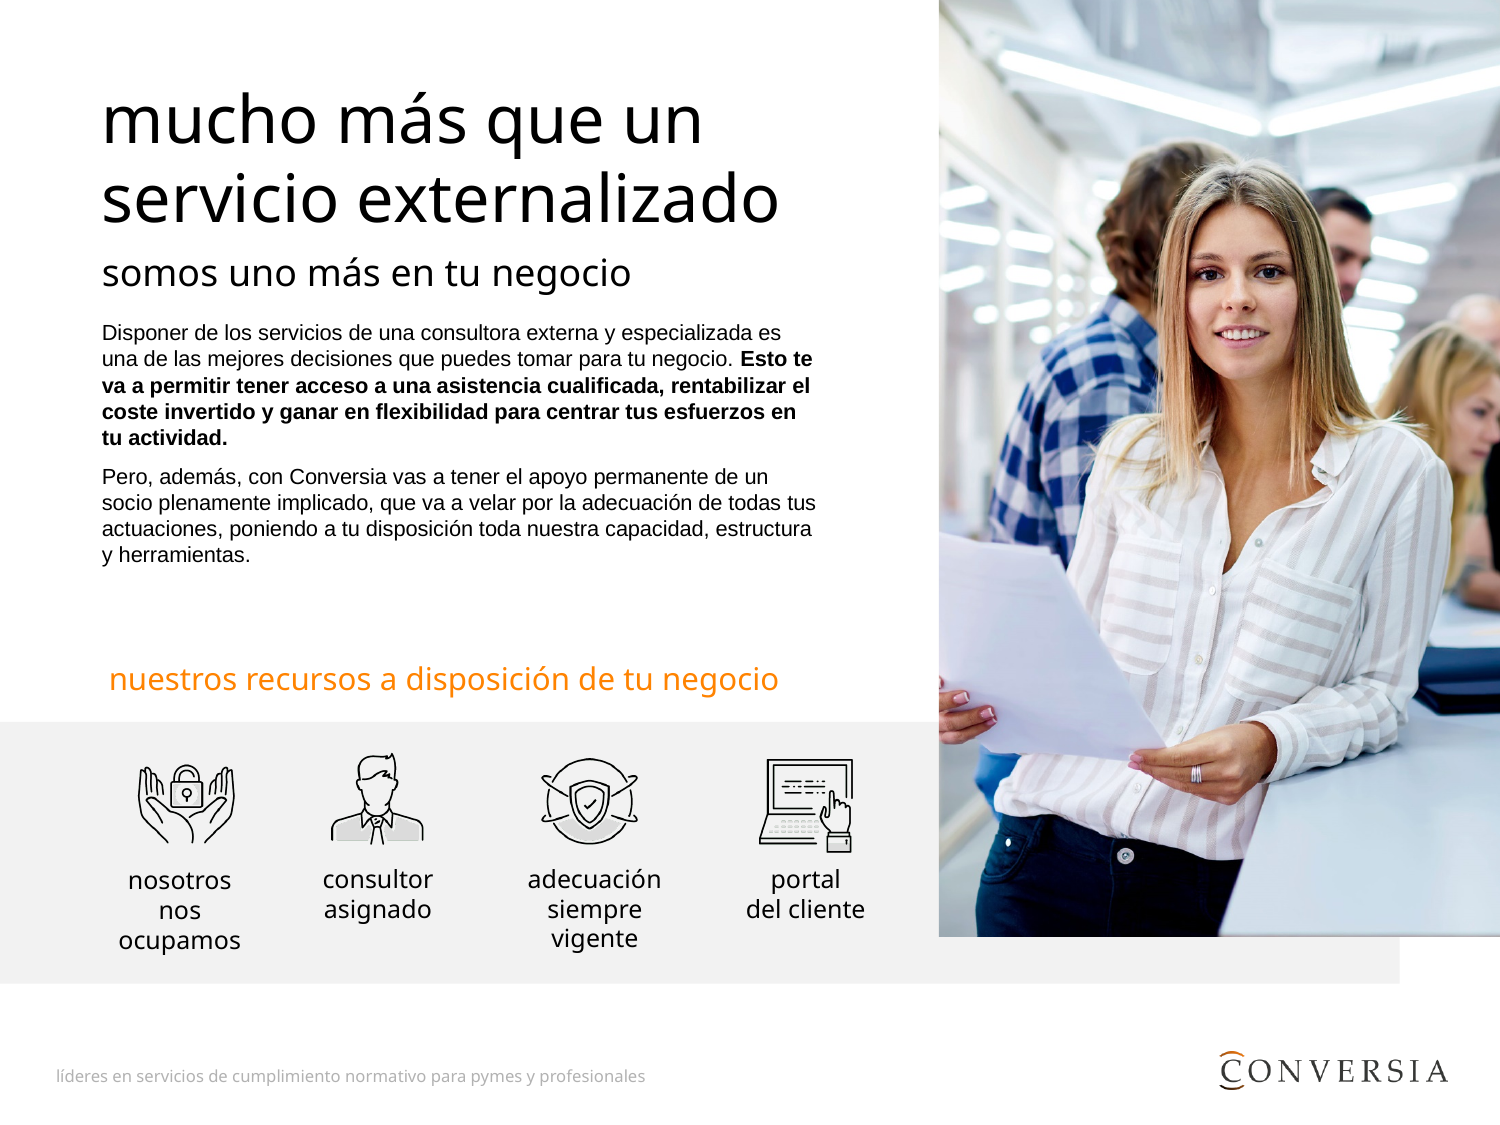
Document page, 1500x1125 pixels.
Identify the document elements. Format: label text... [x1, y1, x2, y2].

text_box líderes en servicios de cumplimiento normativo para pymes y profesionales [41, 1058, 939, 1094]
picture [1219, 1051, 1448, 1090]
text_box consultor asignado [302, 856, 455, 931]
picture [541, 758, 638, 845]
text_box mucho más que un servicio externalizado somos uno más en tu negocio Disponer de los servicios de una consultora externa y especializada es una de las mejores decisiones que puedes tomar para tu negocio. Esto te va a permitir tener acceso a una asistencia cualificada, rentabilizar el coste invertido y ganar en flexibilidad para centrar tus esfuerzos en tu actividad. Pero, además, con Conversia vas a tener el apoyo permanente de un socio plenamente implicado, que va a velar por la adecuación de todas tus actuaciones, poniendo a tu disposición toda nuestra capacidad, estructura y herramientas. [86, 68, 833, 575]
text_box adecuación siempre vigente [496, 855, 694, 961]
text_box nuestros recursos a disposición de tu negocio [93, 651, 928, 704]
text_box portal del cliente [706, 856, 905, 932]
text_box [0, 720, 1402, 986]
picture [758, 758, 853, 853]
picture [331, 752, 424, 845]
picture [938, 0, 1500, 937]
text_box nosotros nos ocupamos [88, 856, 272, 962]
picture [136, 764, 236, 844]
